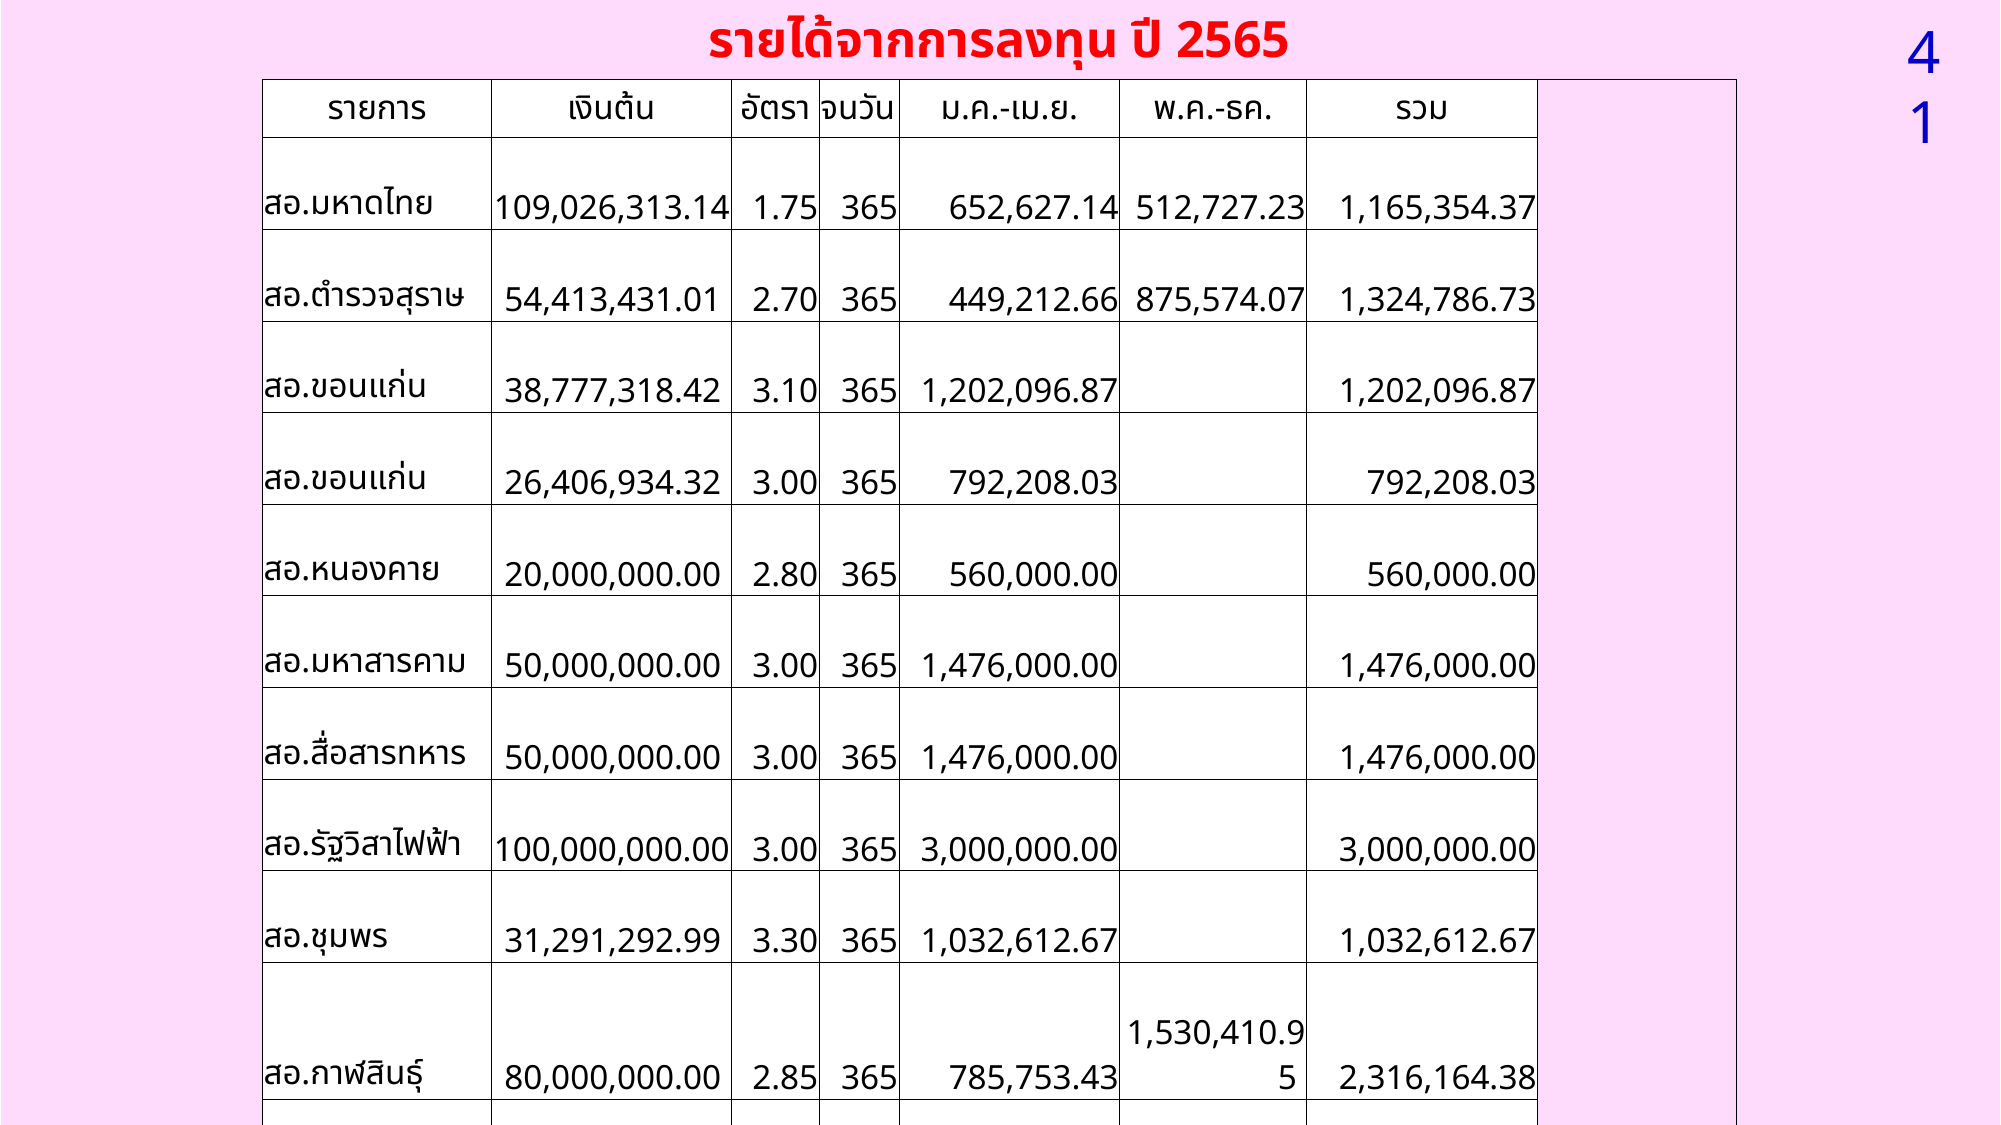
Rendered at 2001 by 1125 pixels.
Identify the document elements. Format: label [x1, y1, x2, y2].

table_cell [263, 322, 491, 412]
table_cell [263, 596, 491, 687]
table_cell [820, 596, 899, 687]
table_cell [492, 80, 731, 137]
table_cell [820, 963, 899, 1099]
table_cell [1538, 80, 1736, 1125]
table_cell [263, 780, 491, 870]
table_cell [820, 80, 899, 137]
table_cell [263, 1100, 491, 1125]
table_cell [263, 505, 491, 595]
table_cell [1307, 505, 1537, 595]
table_cell [732, 230, 819, 321]
table_cell [900, 505, 1119, 595]
table_cell [1307, 80, 1537, 137]
table_cell [900, 871, 1119, 962]
text_box [1, 0, 2000, 1125]
table_cell [1120, 963, 1306, 1099]
table_cell [1120, 322, 1306, 412]
table_cell [263, 80, 491, 137]
table_cell [492, 780, 731, 870]
table_cell [900, 322, 1119, 412]
table_cell [820, 138, 899, 229]
table_cell [1120, 596, 1306, 687]
table_cell [732, 138, 819, 229]
table_cell [263, 963, 491, 1099]
table_cell [900, 780, 1119, 870]
table_cell [900, 138, 1119, 229]
table_cell [732, 963, 819, 1099]
table_cell [820, 230, 899, 321]
table_cell [1307, 688, 1537, 779]
table_cell [732, 322, 819, 412]
table_cell [820, 505, 899, 595]
table_cell [1120, 413, 1306, 504]
table_cell [1120, 138, 1306, 229]
table_cell [492, 322, 731, 412]
table_cell [732, 688, 819, 779]
table_header [263, 3, 1736, 79]
table_cell [263, 688, 491, 779]
table_cell [732, 80, 819, 137]
table_cell [1120, 871, 1306, 962]
table_cell [820, 871, 899, 962]
table_cell [820, 780, 899, 870]
table_cell [1120, 230, 1306, 321]
table_cell [263, 871, 491, 962]
table_cell [1307, 138, 1537, 229]
table_cell [492, 505, 731, 595]
table_cell [1120, 780, 1306, 870]
table_cell [1307, 871, 1537, 962]
table_cell [820, 413, 899, 504]
table_cell [900, 596, 1119, 687]
table_cell [263, 413, 491, 504]
table_cell [900, 80, 1119, 137]
table_cell [900, 963, 1119, 1099]
table_cell [732, 871, 819, 962]
table_cell [492, 871, 731, 962]
table_cell [1120, 1100, 1306, 1125]
table_cell [732, 413, 819, 504]
table_cell [900, 230, 1119, 321]
table_cell [492, 230, 731, 321]
table_cell [1307, 1100, 1537, 1125]
table_cell [732, 596, 819, 687]
table_cell [492, 1100, 731, 1125]
table_cell [492, 688, 731, 779]
table_cell [1307, 596, 1537, 687]
table_cell [1120, 80, 1306, 137]
table_cell [732, 1100, 819, 1125]
table_cell [1307, 322, 1537, 412]
table_cell [1307, 963, 1537, 1099]
table_cell [820, 1100, 899, 1125]
table_cell [900, 688, 1119, 779]
table_cell [1120, 688, 1306, 779]
table_cell [1120, 505, 1306, 595]
table_cell [900, 1100, 1119, 1125]
table_cell [900, 413, 1119, 504]
table_cell [492, 596, 731, 687]
table_cell [263, 138, 491, 229]
table_cell [492, 413, 731, 504]
table_cell [263, 230, 491, 321]
table_cell [820, 322, 899, 412]
table_cell [492, 963, 731, 1099]
table_cell [492, 138, 731, 229]
table_cell [1307, 230, 1537, 321]
table_cell [732, 780, 819, 870]
table_cell [820, 688, 899, 779]
table_cell [732, 505, 819, 595]
table_cell [1307, 780, 1537, 870]
table_cell [1307, 413, 1537, 504]
